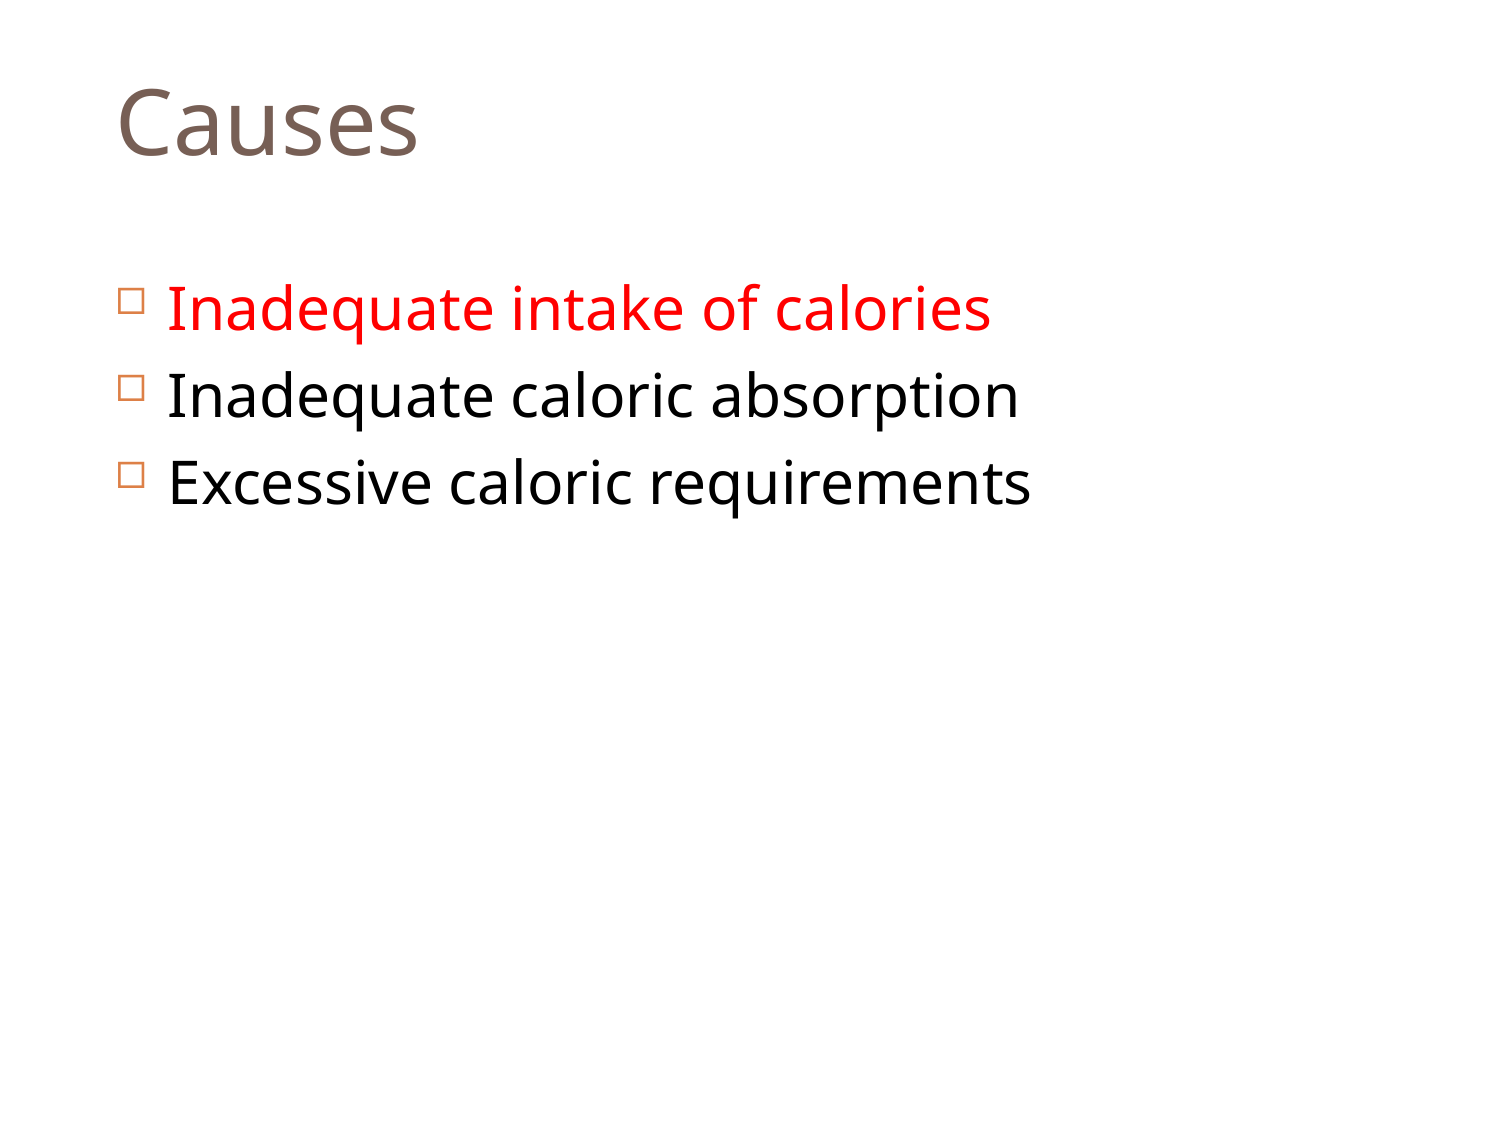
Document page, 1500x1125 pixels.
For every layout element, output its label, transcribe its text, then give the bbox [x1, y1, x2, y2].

list Inadequate intake of calories Inadequate caloric absorption Excessive caloric requirements [100, 262, 1438, 1000]
title Causes [100, 37, 1438, 200]
